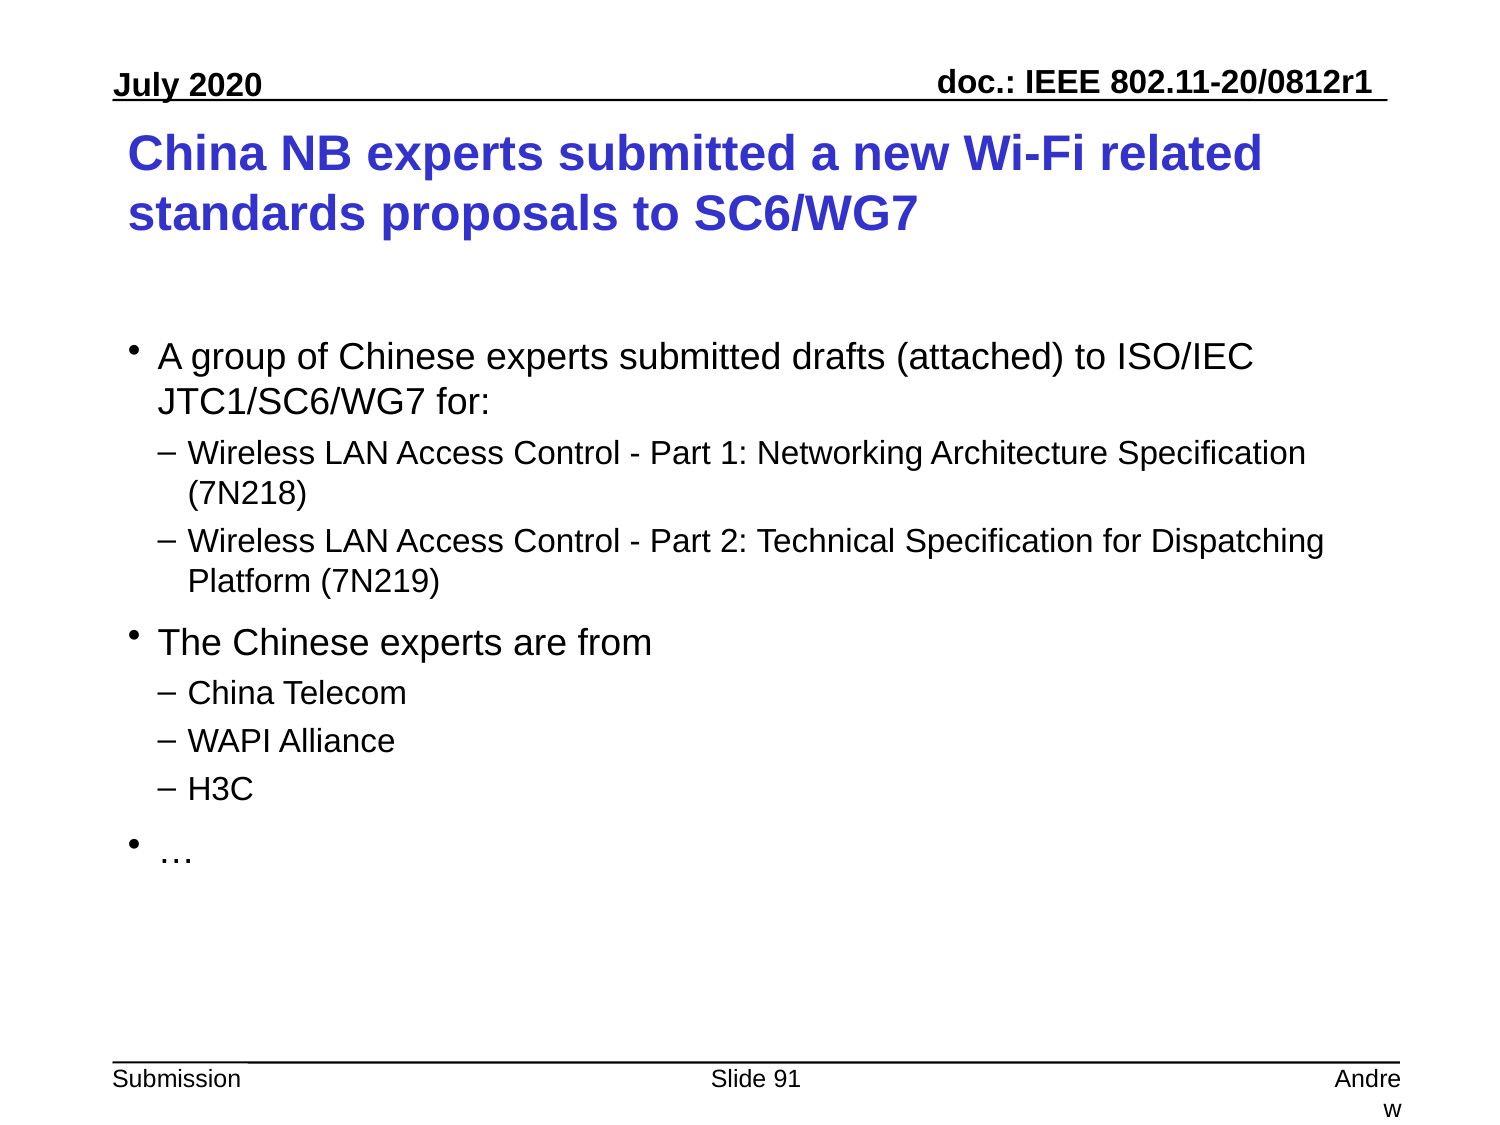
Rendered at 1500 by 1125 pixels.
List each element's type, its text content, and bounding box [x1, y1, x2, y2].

list A group of Chinese experts submitted drafts (attached) to ISO/IEC JTC1/SC6/WG7 for: Wireless LAN Access Control - Part 1: Networking Architecture Specification (7N218) Wireless LAN Access Control - Part 2: Technical Specification for Dispatching Platform (7N219) The Chinese experts are from China Telecom WAPI Alliance H3C … [112, 324, 1388, 1000]
title China NB experts submitted a new Wi-Fi related standards proposals to SC6/WG7 [112, 112, 1388, 288]
slide_number Slide 91 [709, 1061, 803, 1093]
footer Andrew Myles, Cisco [1320, 1061, 1402, 1093]
